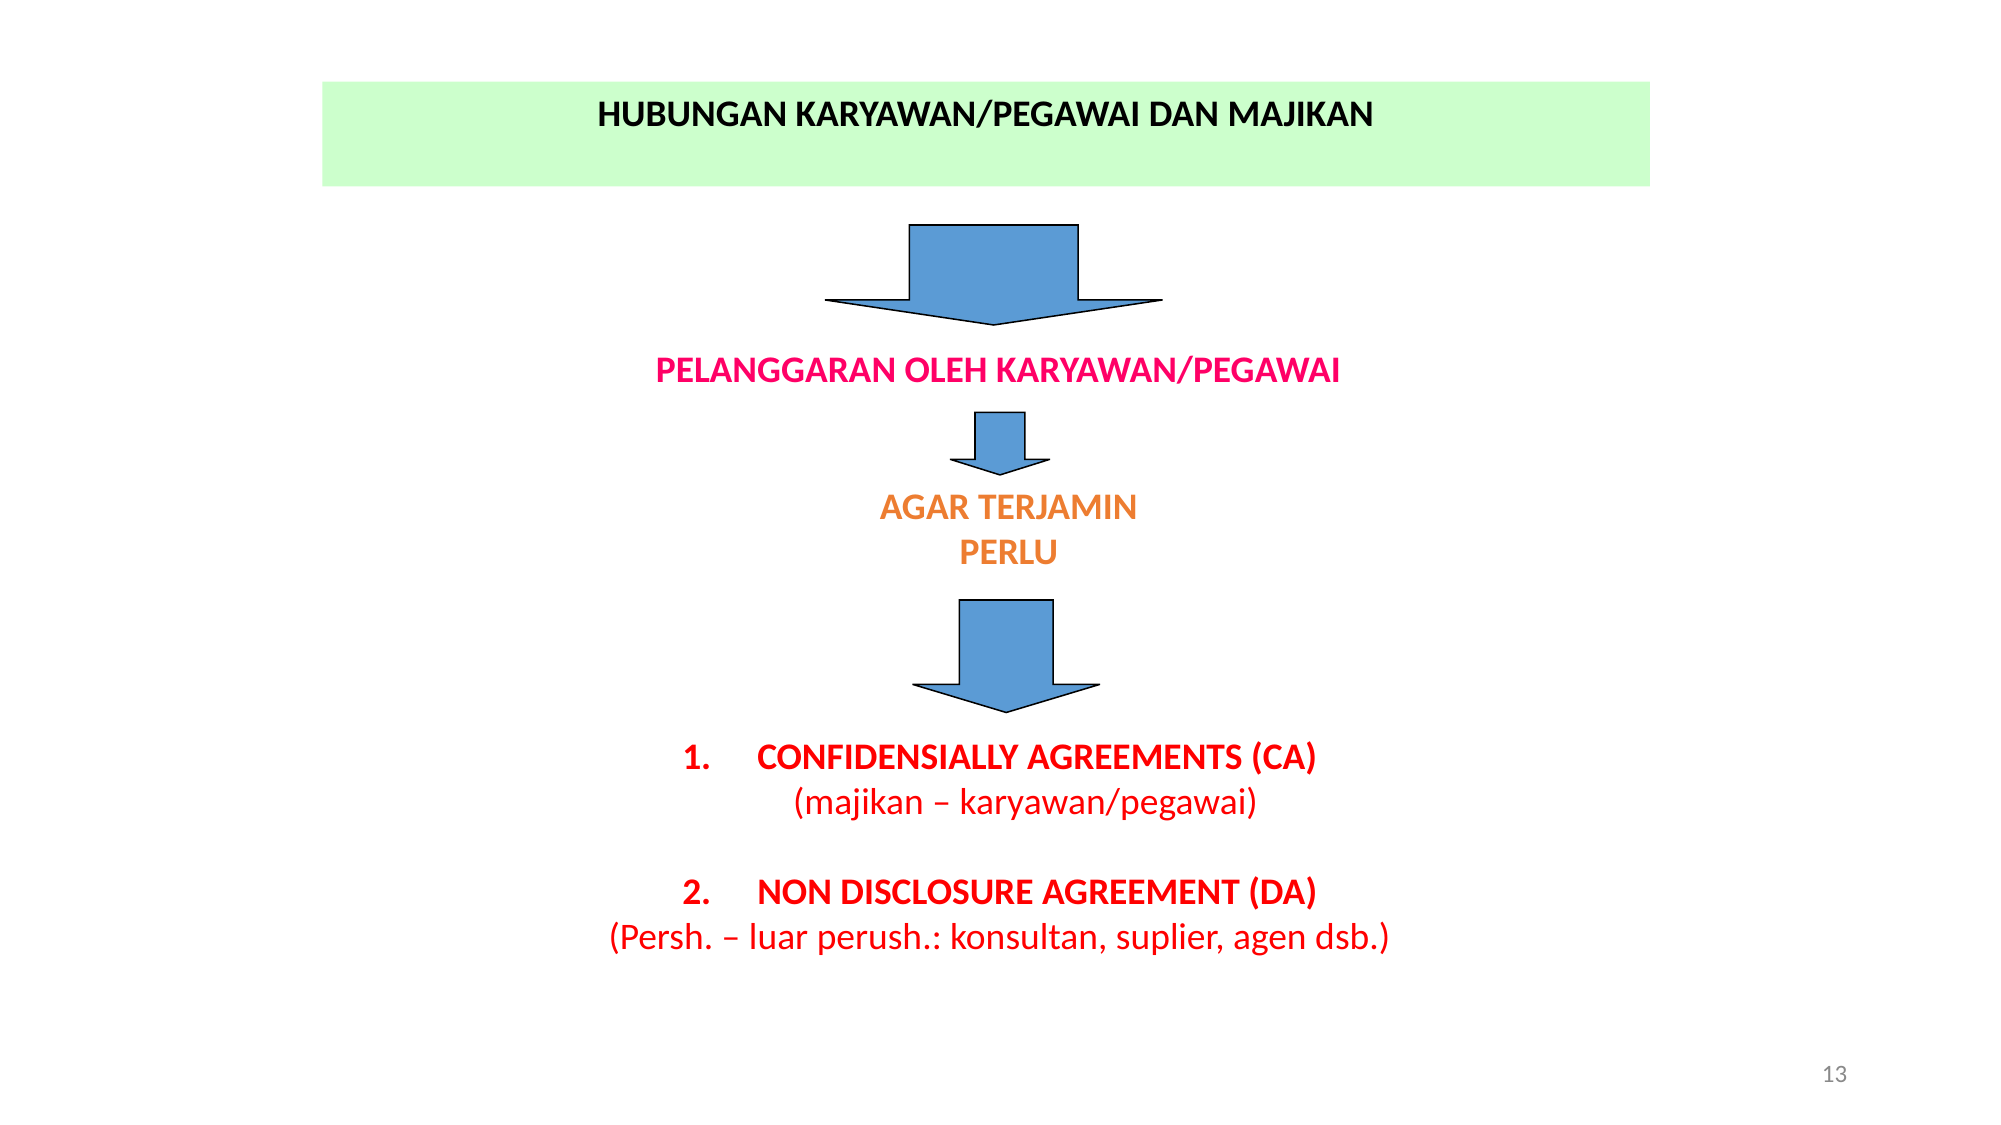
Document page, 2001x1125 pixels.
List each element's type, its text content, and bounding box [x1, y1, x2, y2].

text_box PELANGGARAN OLEH KARYAWAN/PEGAWAI [640, 337, 1357, 398]
text_box AGAR TERJAMIN PERLU [575, 474, 1443, 580]
text_box CONFIDENSIALLY AGREEMENTS (CA) (majikan – karyawan/pegawai) NON DISCLOSURE AGREEMENT (DA) (Persh. – luar perush.: konsultan, suplier, agen dsb.) [425, 724, 1575, 965]
text_box [825, 224, 1163, 325]
text_box HUBUNGAN KARYAWAN/PEGAWAI DAN MAJIKAN [322, 81, 1650, 187]
text_box [912, 600, 1101, 713]
text_box [950, 412, 1051, 475]
slide_number 13 [1412, 1042, 1863, 1103]
